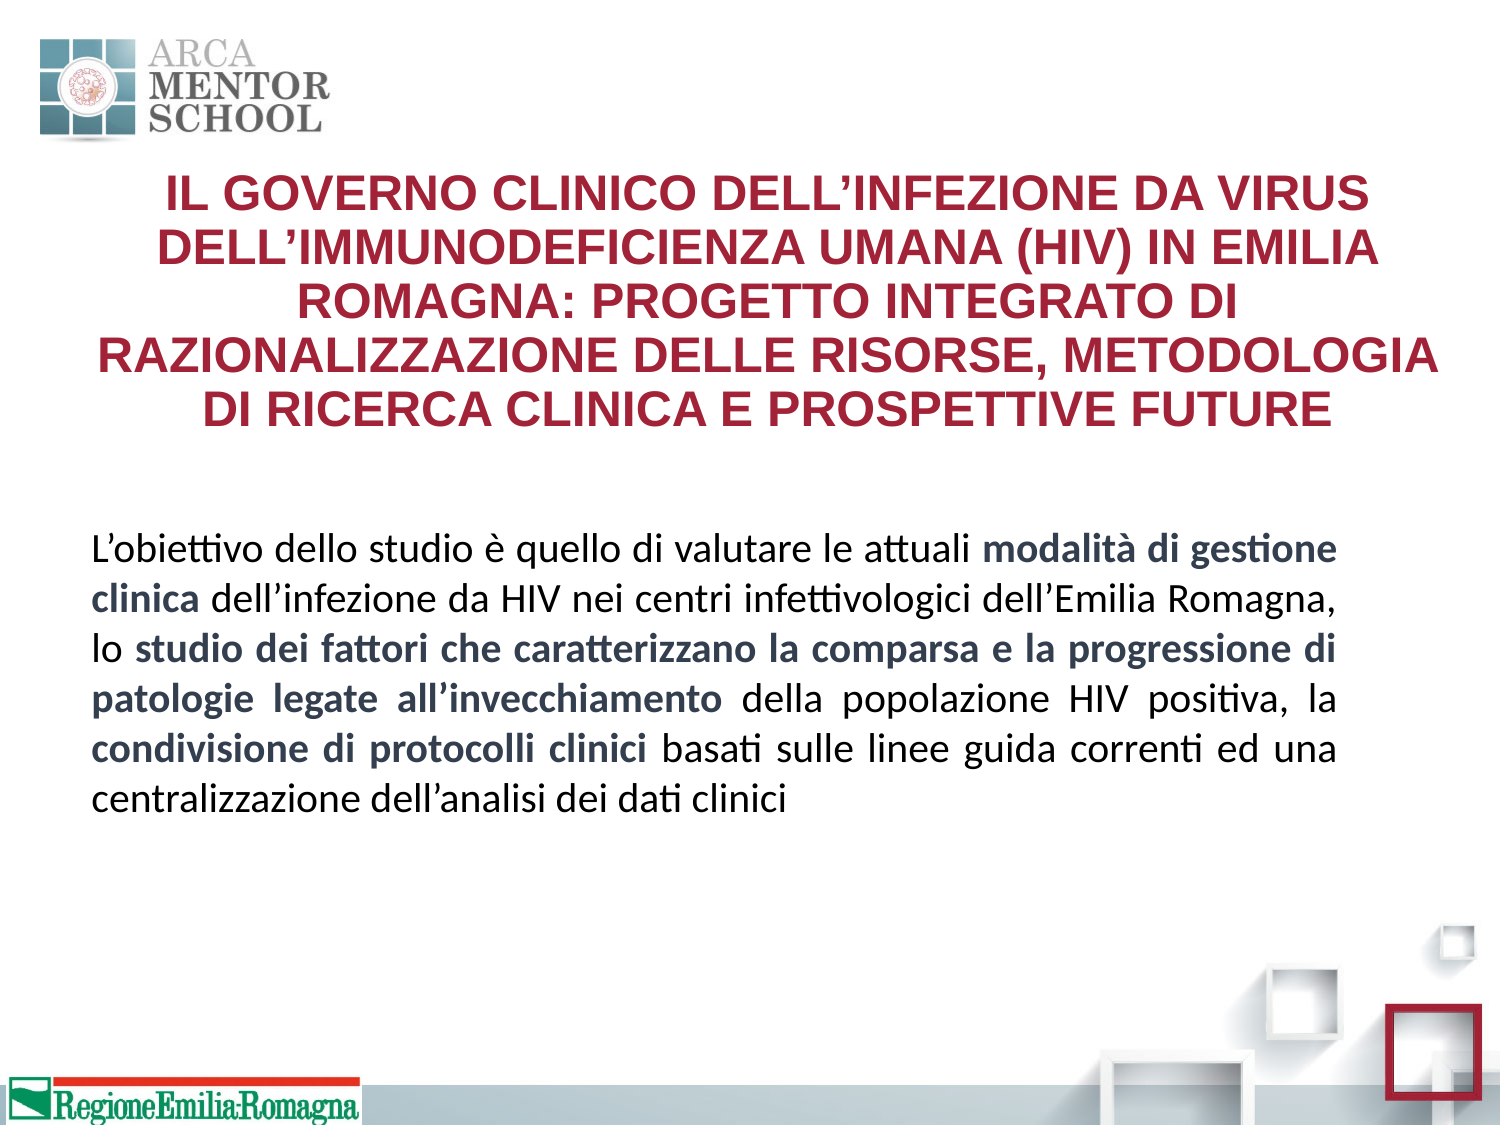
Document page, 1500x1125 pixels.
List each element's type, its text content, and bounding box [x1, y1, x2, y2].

picture [0, 0, 1500, 1125]
text_box L’obiettivo dello studio è quello di valutare le attuali modalità di gestione clinica dell’infezione da HIV nei centri infettivologici dell’Emilia Romagna, lo studio dei fattori che caratterizzano la comparsa e la progressione di patologie legate all’invecchiamento della popolazione HIV positiva, la condivisione di protocolli clinici basati sulle linee guida correnti ed una centralizzazione dell’analisi dei dati clinici [76, 513, 1353, 828]
text_box IL GOVERNO CLINICO DELL’INFEZIONE DA VIRUS DELL’IMMUNODEFICIENZA UMANA (HIV) IN EMILIA ROMAGNA: PROGETTO INTEGRATO DI RAZIONALIZZAZIONE DELLE RISORSE, METODOLOGIA DI RICERCA CLINICA E PROSPETTIVE FUTURE [76, 159, 1459, 1084]
